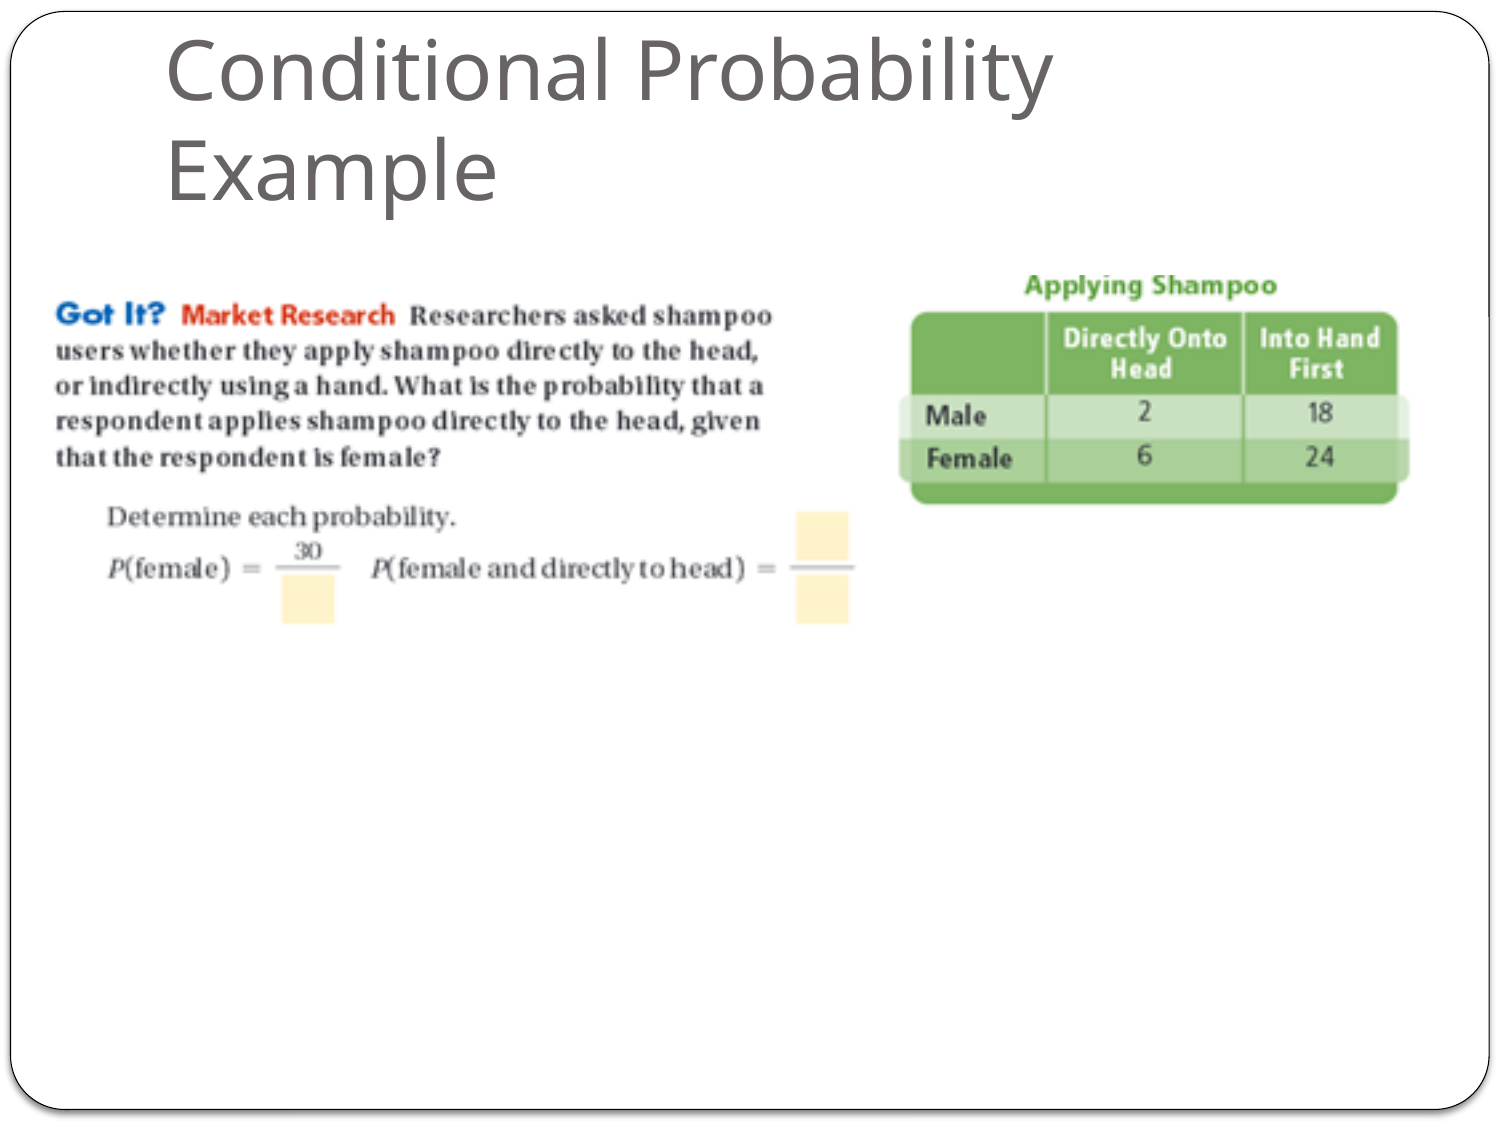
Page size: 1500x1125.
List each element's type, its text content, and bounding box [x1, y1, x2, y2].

title Conditional Probability Example [150, 45, 1425, 233]
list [49, 274, 1426, 638]
